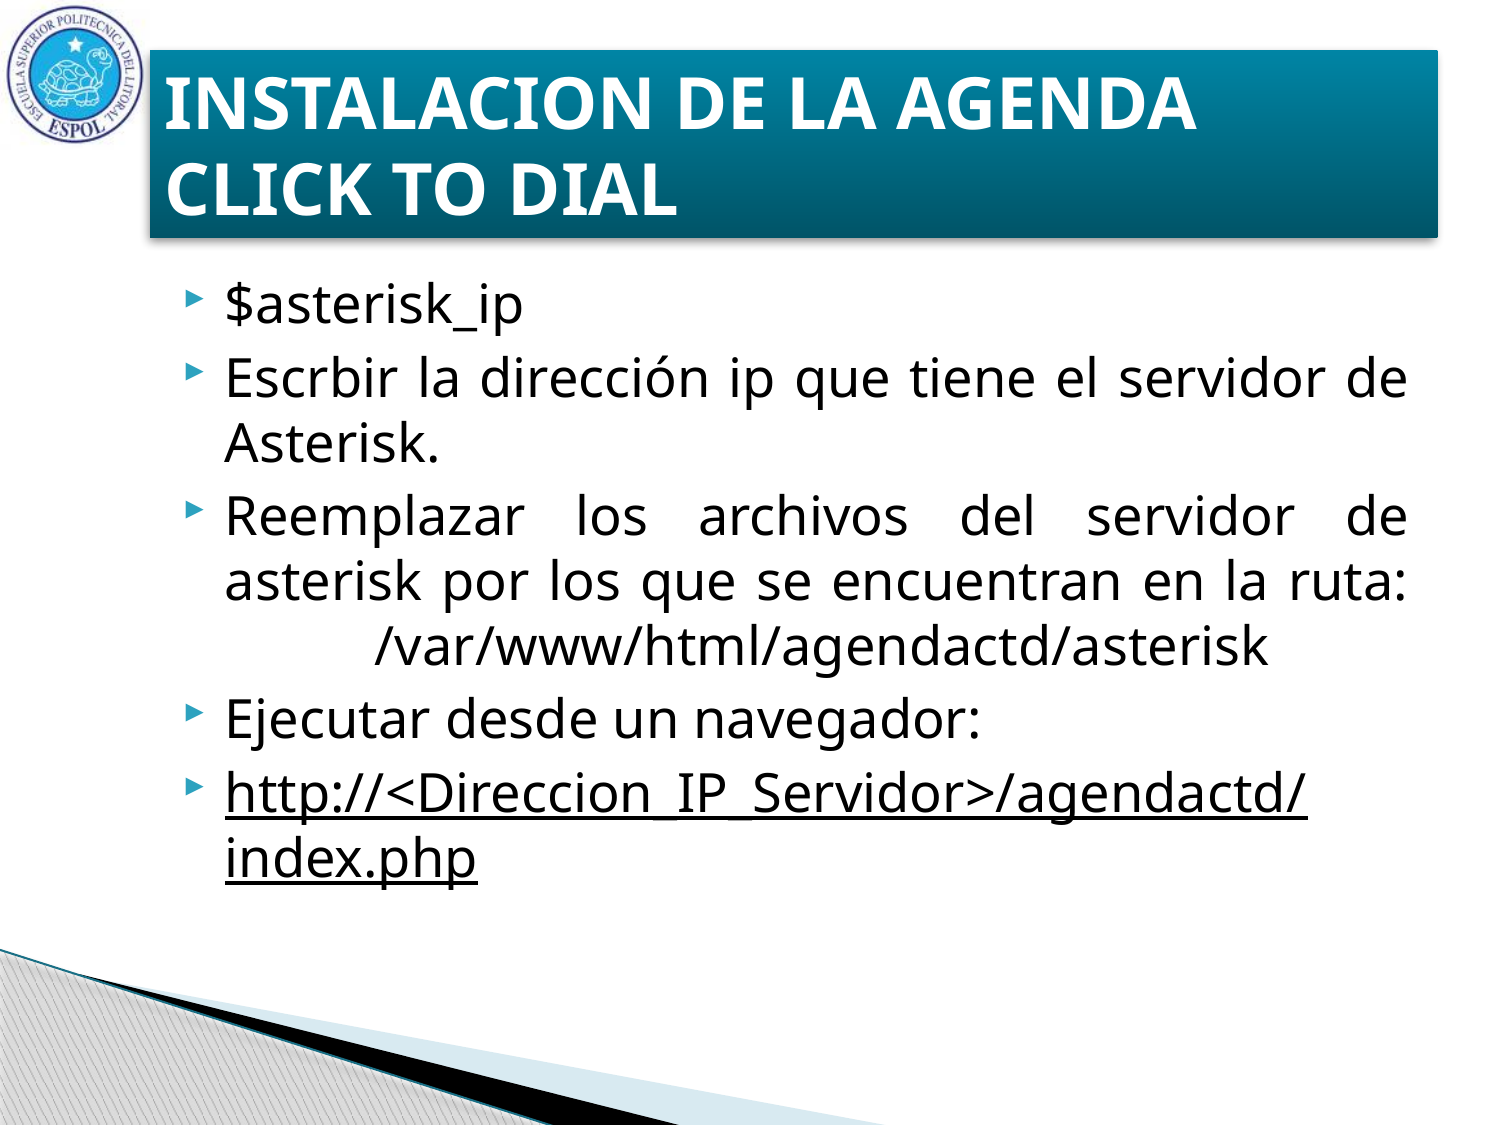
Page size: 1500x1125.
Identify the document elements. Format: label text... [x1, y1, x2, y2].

title INSTALACION DE LA AGENDA CLICK TO DIAL [150, 50, 1438, 238]
list $asterisk_ip Escrbir la dirección ip que tiene el servidor de Asterisk. Reemplazar los archivos del servidor de asterisk por los que se encuentran en la ruta: /var/www/html/agendactd/asterisk Ejecutar desde un navegador: http://<Direccion_IP_Servidor>/agendactd/index.php [150, 262, 1425, 1005]
picture [0, 0, 151, 151]
